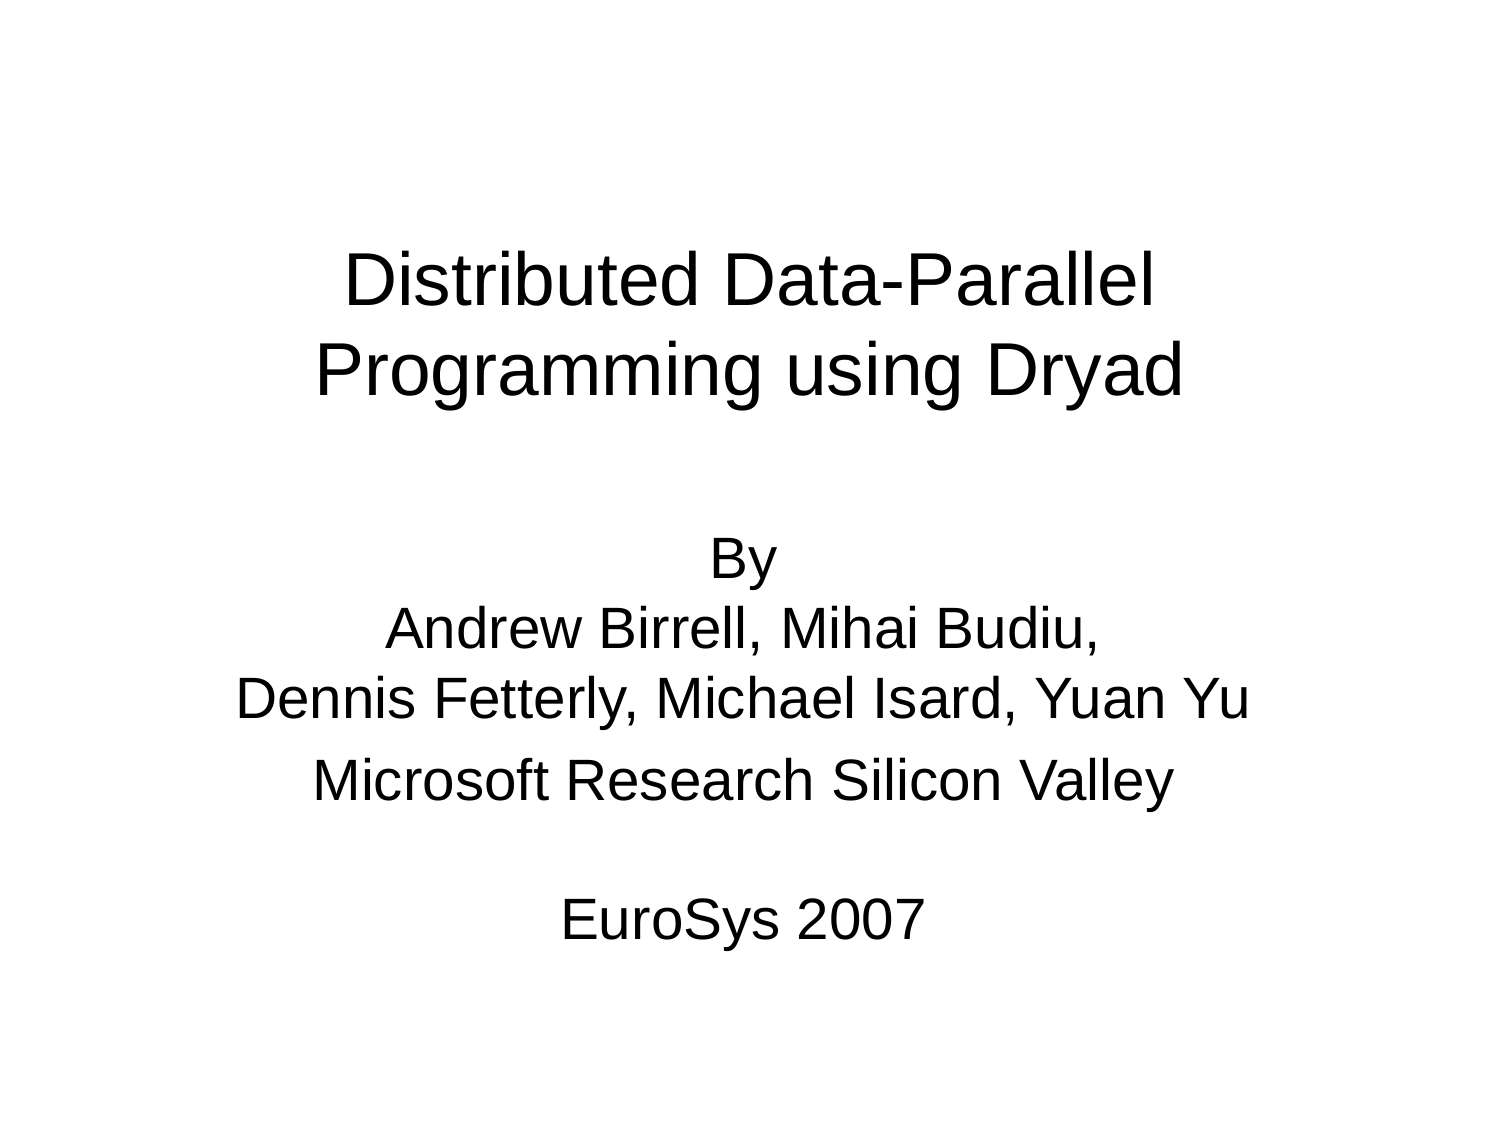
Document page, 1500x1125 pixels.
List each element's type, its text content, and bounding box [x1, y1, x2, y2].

subtitle By Andrew Birrell, Mihai Budiu, Dennis Fetterly, Michael Isard, Yuan Yu Microsoft Research Silicon Valley EuroSys 2007 [199, 512, 1288, 926]
title Distributed Data-Parallel Programming using Dryad [112, 199, 1388, 442]
